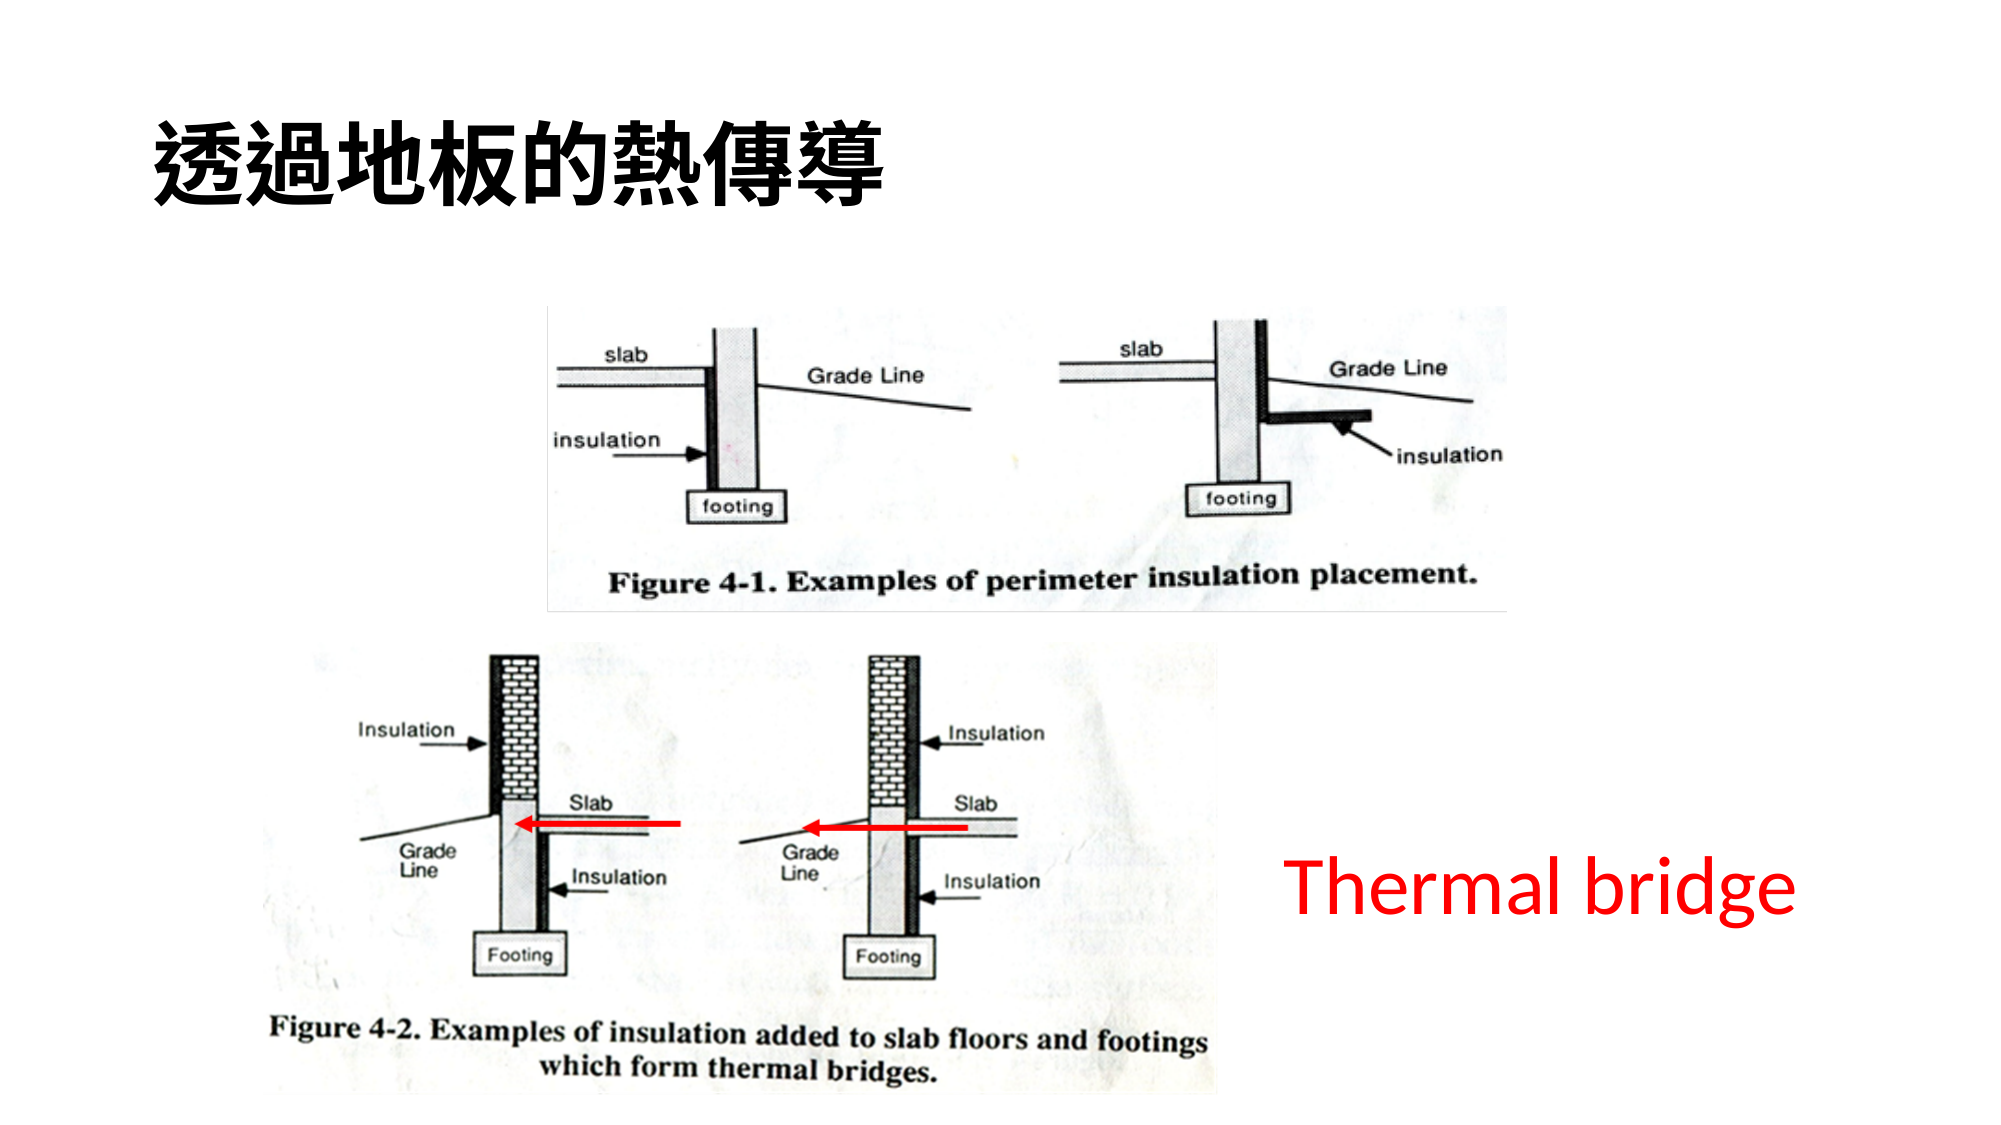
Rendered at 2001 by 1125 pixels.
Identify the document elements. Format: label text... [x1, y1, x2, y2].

picture [546, 306, 1507, 614]
picture [263, 642, 1219, 1096]
title 透過地板的熱傳導 [137, 59, 1863, 278]
text_box Thermal bridge [1269, 823, 1940, 939]
